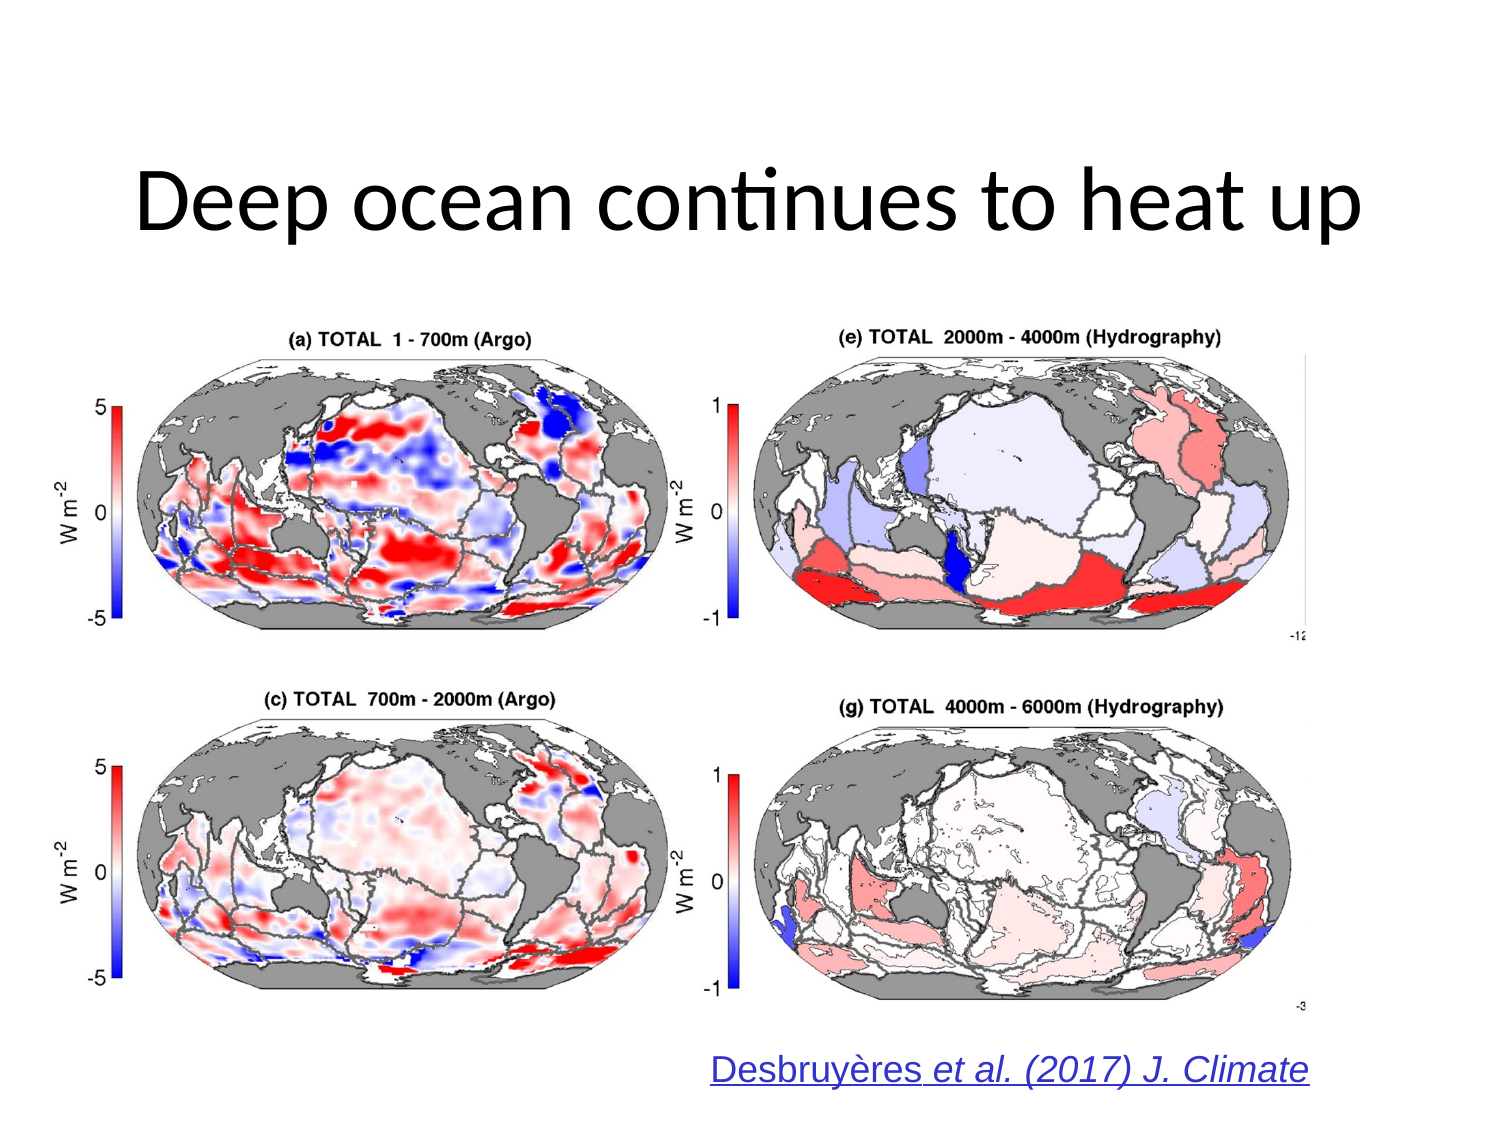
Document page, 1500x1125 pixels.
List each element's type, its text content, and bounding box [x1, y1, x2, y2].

picture [40, 314, 1306, 1041]
text_box Desbruyères et al. (2017) J. Climate [667, 1037, 1353, 1098]
title Deep ocean continues to heat up [112, 99, 1388, 288]
